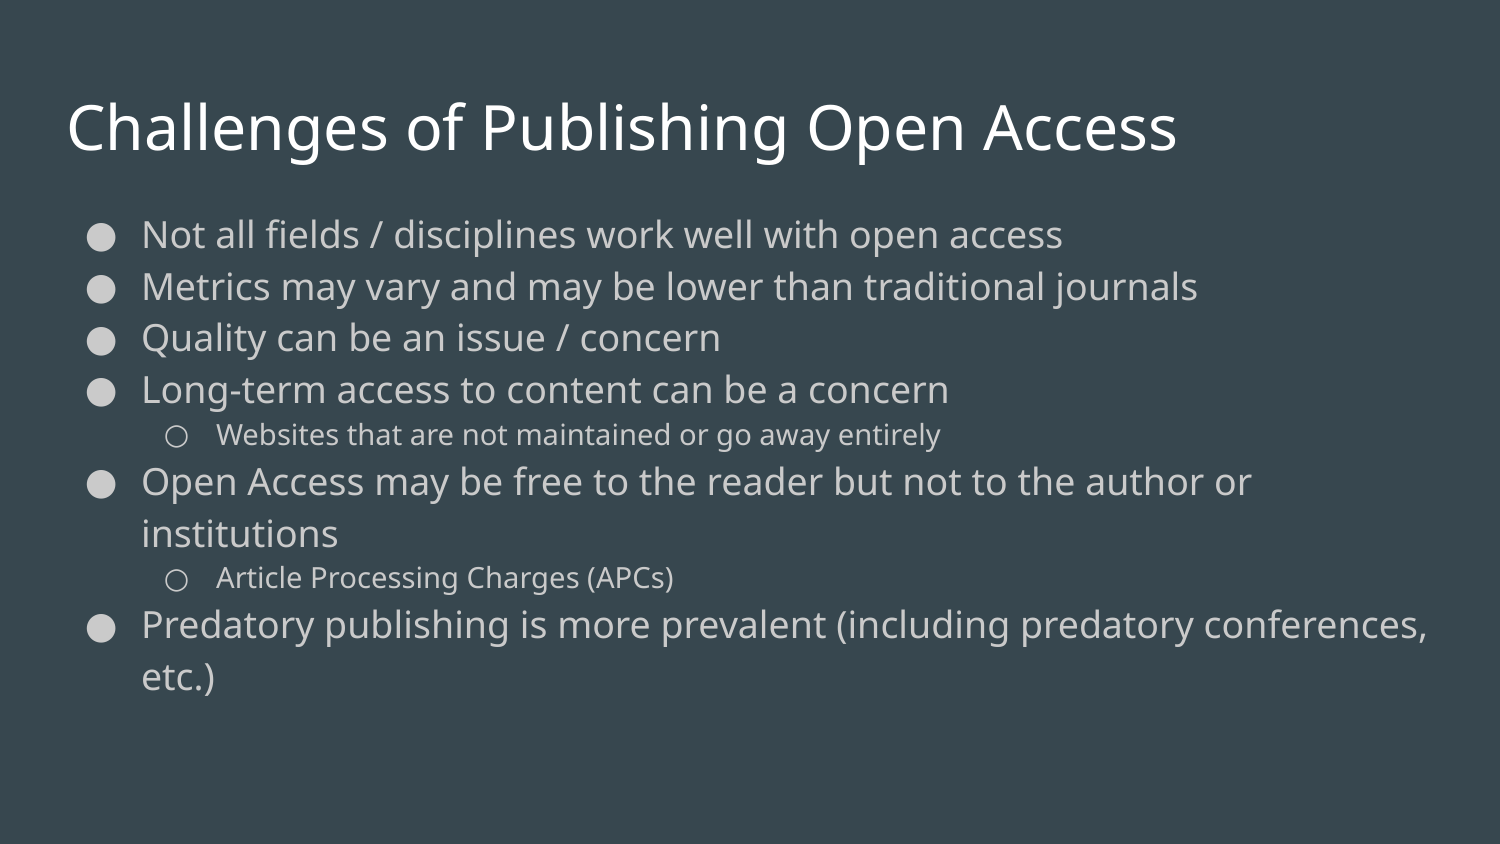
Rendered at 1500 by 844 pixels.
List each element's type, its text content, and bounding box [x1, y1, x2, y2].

list Not all fields / disciplines work well with open access Metrics may vary and may be lower than traditional journals Quality can be an issue / concern Long-term access to content can be a concern Websites that are not maintained or go away entirely Open Access may be free to the reader but not to the author or institutions Article Processing Charges (APCs) Predatory publishing is more prevalent (including predatory conferences, etc.) [51, 189, 1449, 750]
title Challenges of Publishing Open Access [51, 72, 1449, 167]
